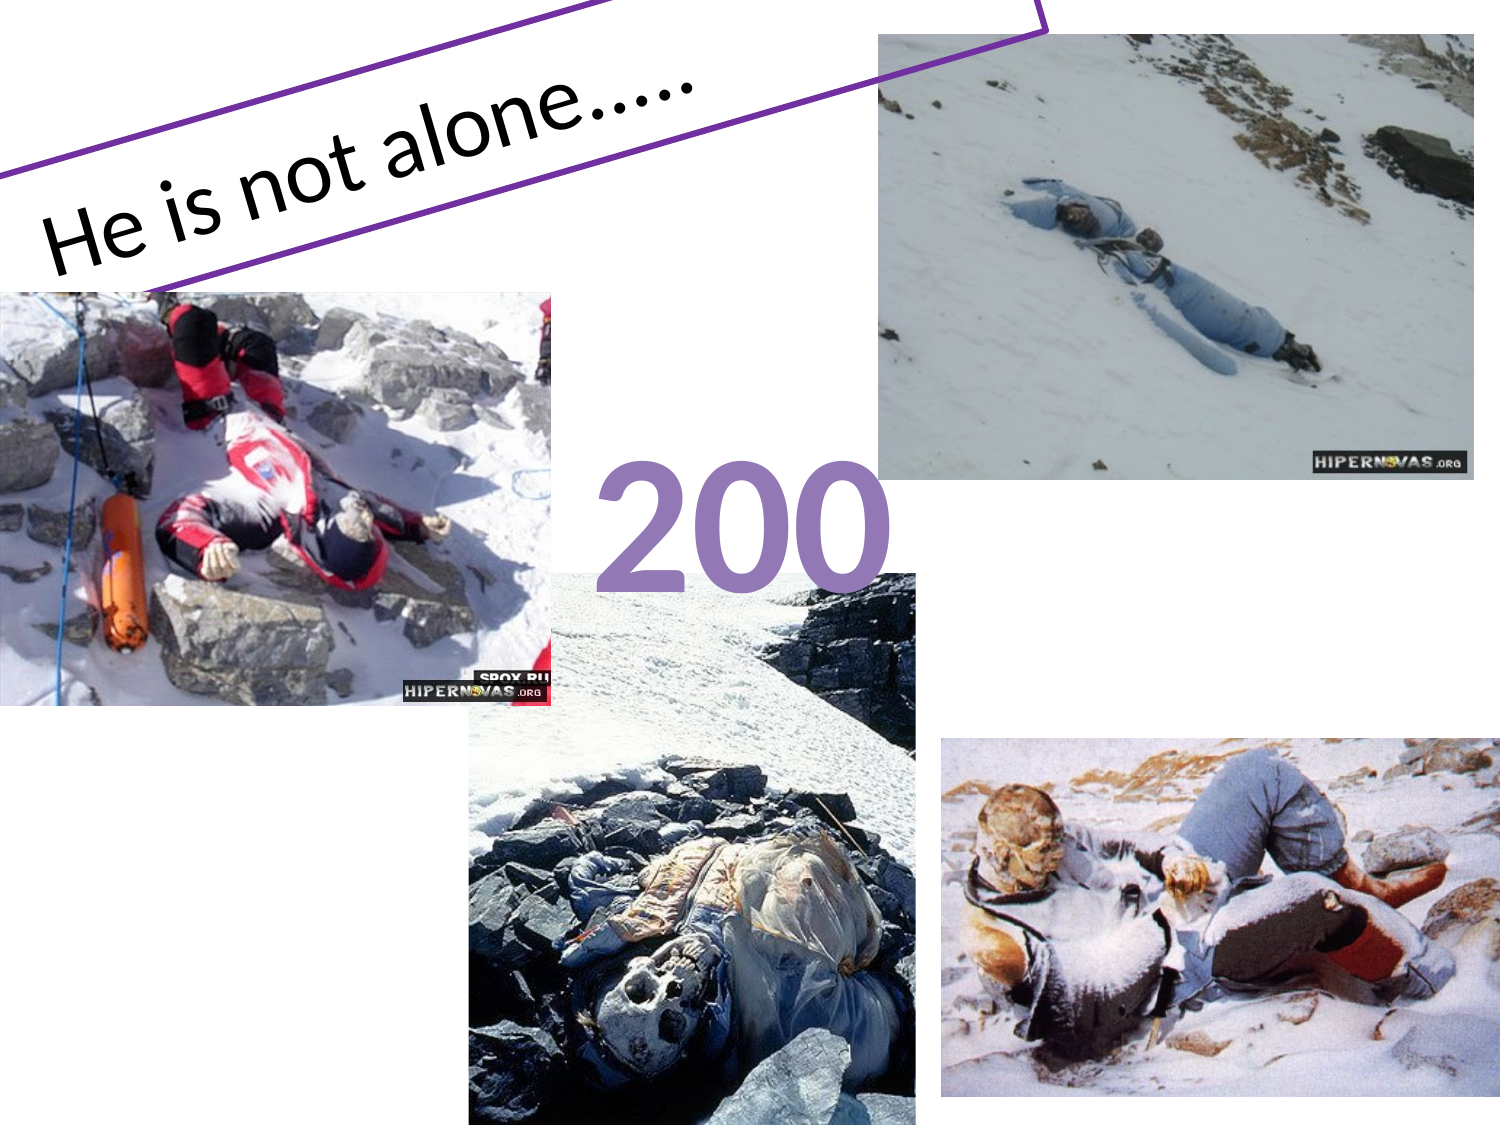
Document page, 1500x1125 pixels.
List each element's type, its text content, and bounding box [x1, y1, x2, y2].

title He is not alone..... [0, 0, 1046, 291]
picture [878, 33, 1474, 481]
picture [941, 737, 1500, 1097]
picture [0, 292, 916, 1125]
text_box 200 [573, 385, 911, 571]
